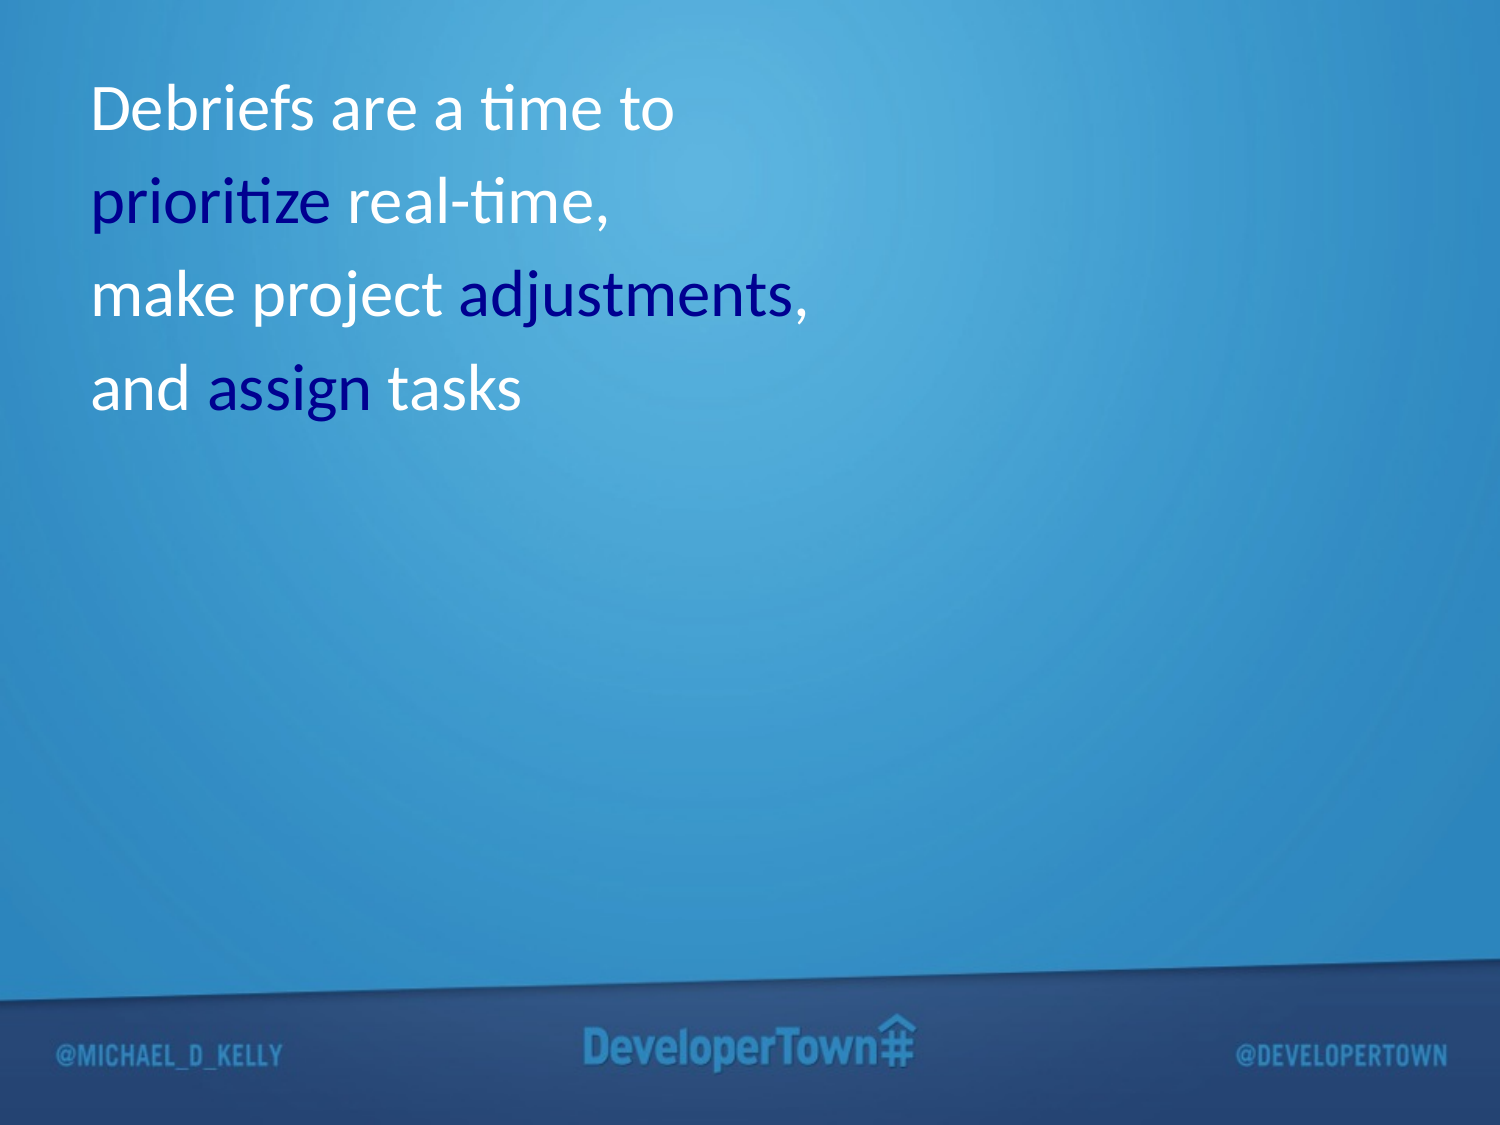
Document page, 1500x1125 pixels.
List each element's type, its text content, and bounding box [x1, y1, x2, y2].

list Debriefs are a time to prioritize real-time, make project adjustments, and assign tasks [75, 56, 1425, 1005]
picture [0, 0, 1500, 1125]
